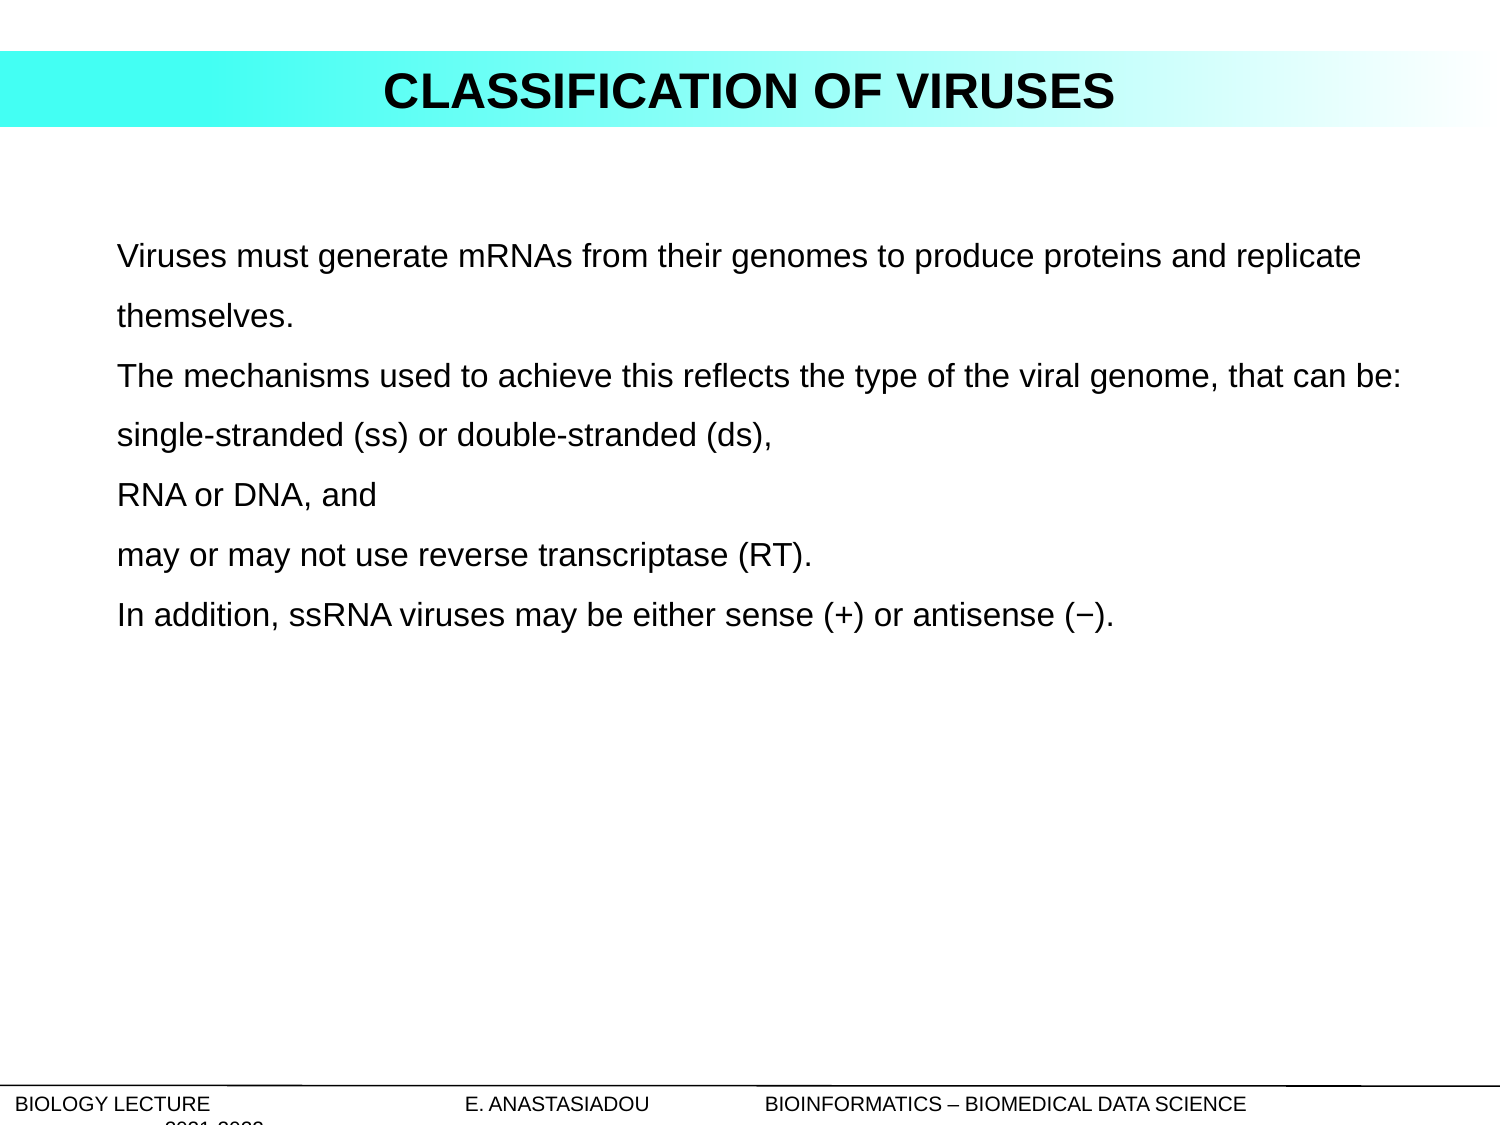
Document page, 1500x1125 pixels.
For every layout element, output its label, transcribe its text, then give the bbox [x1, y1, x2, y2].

text_box Biology Lecture E. Anastasiadou Bioinformatics – Biomedical Data Science 2021-2022 [0, 1093, 1500, 1125]
text_box Viruses must generate mRNAs from their genomes to produce proteins and replicate themselves. The mechanisms used to achieve this reflects the type of the viral genome, that can be: single-stranded (ss) or double-stranded (ds), RNA or DNA, and may or may not use reverse transcriptase (RT). In addition, ssRNA viruses may be either sense (+) or antisense (−). [102, 206, 1440, 641]
text_box Classification of Viruses [0, 51, 1500, 127]
